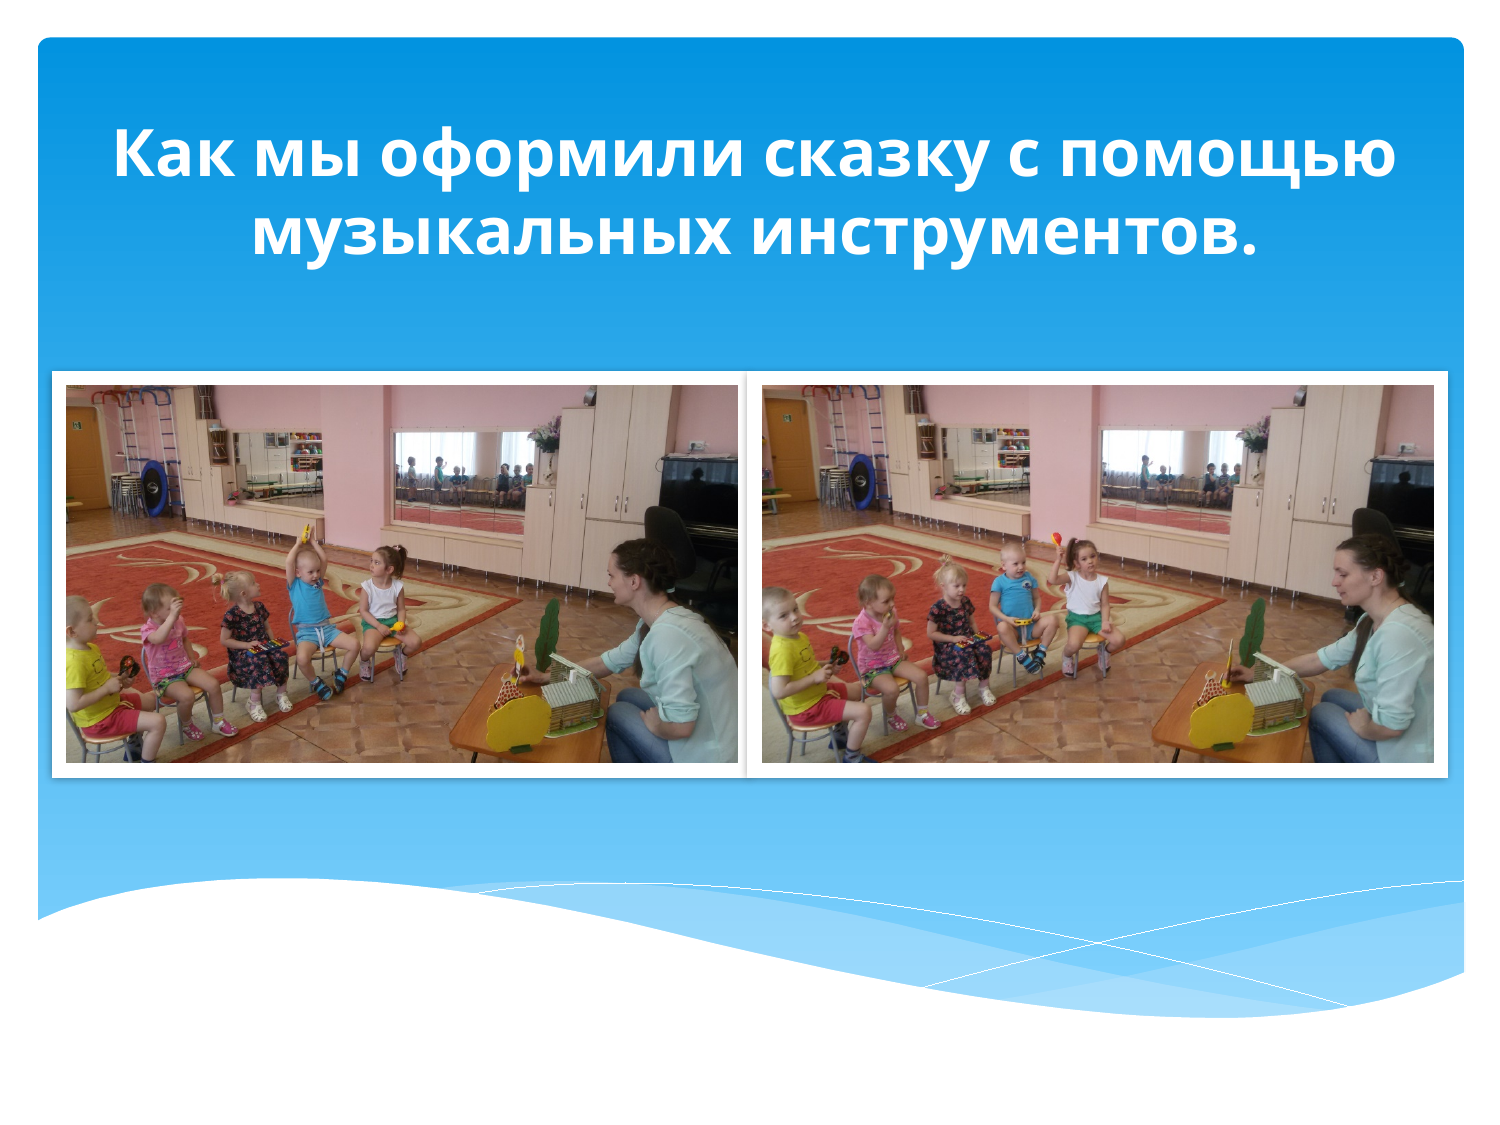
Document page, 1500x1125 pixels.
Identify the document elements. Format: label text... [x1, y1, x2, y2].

picture [65, 385, 739, 764]
picture [761, 385, 1435, 764]
title Как мы оформили сказку с помощью музыкальных инструментов. [75, 79, 1436, 327]
